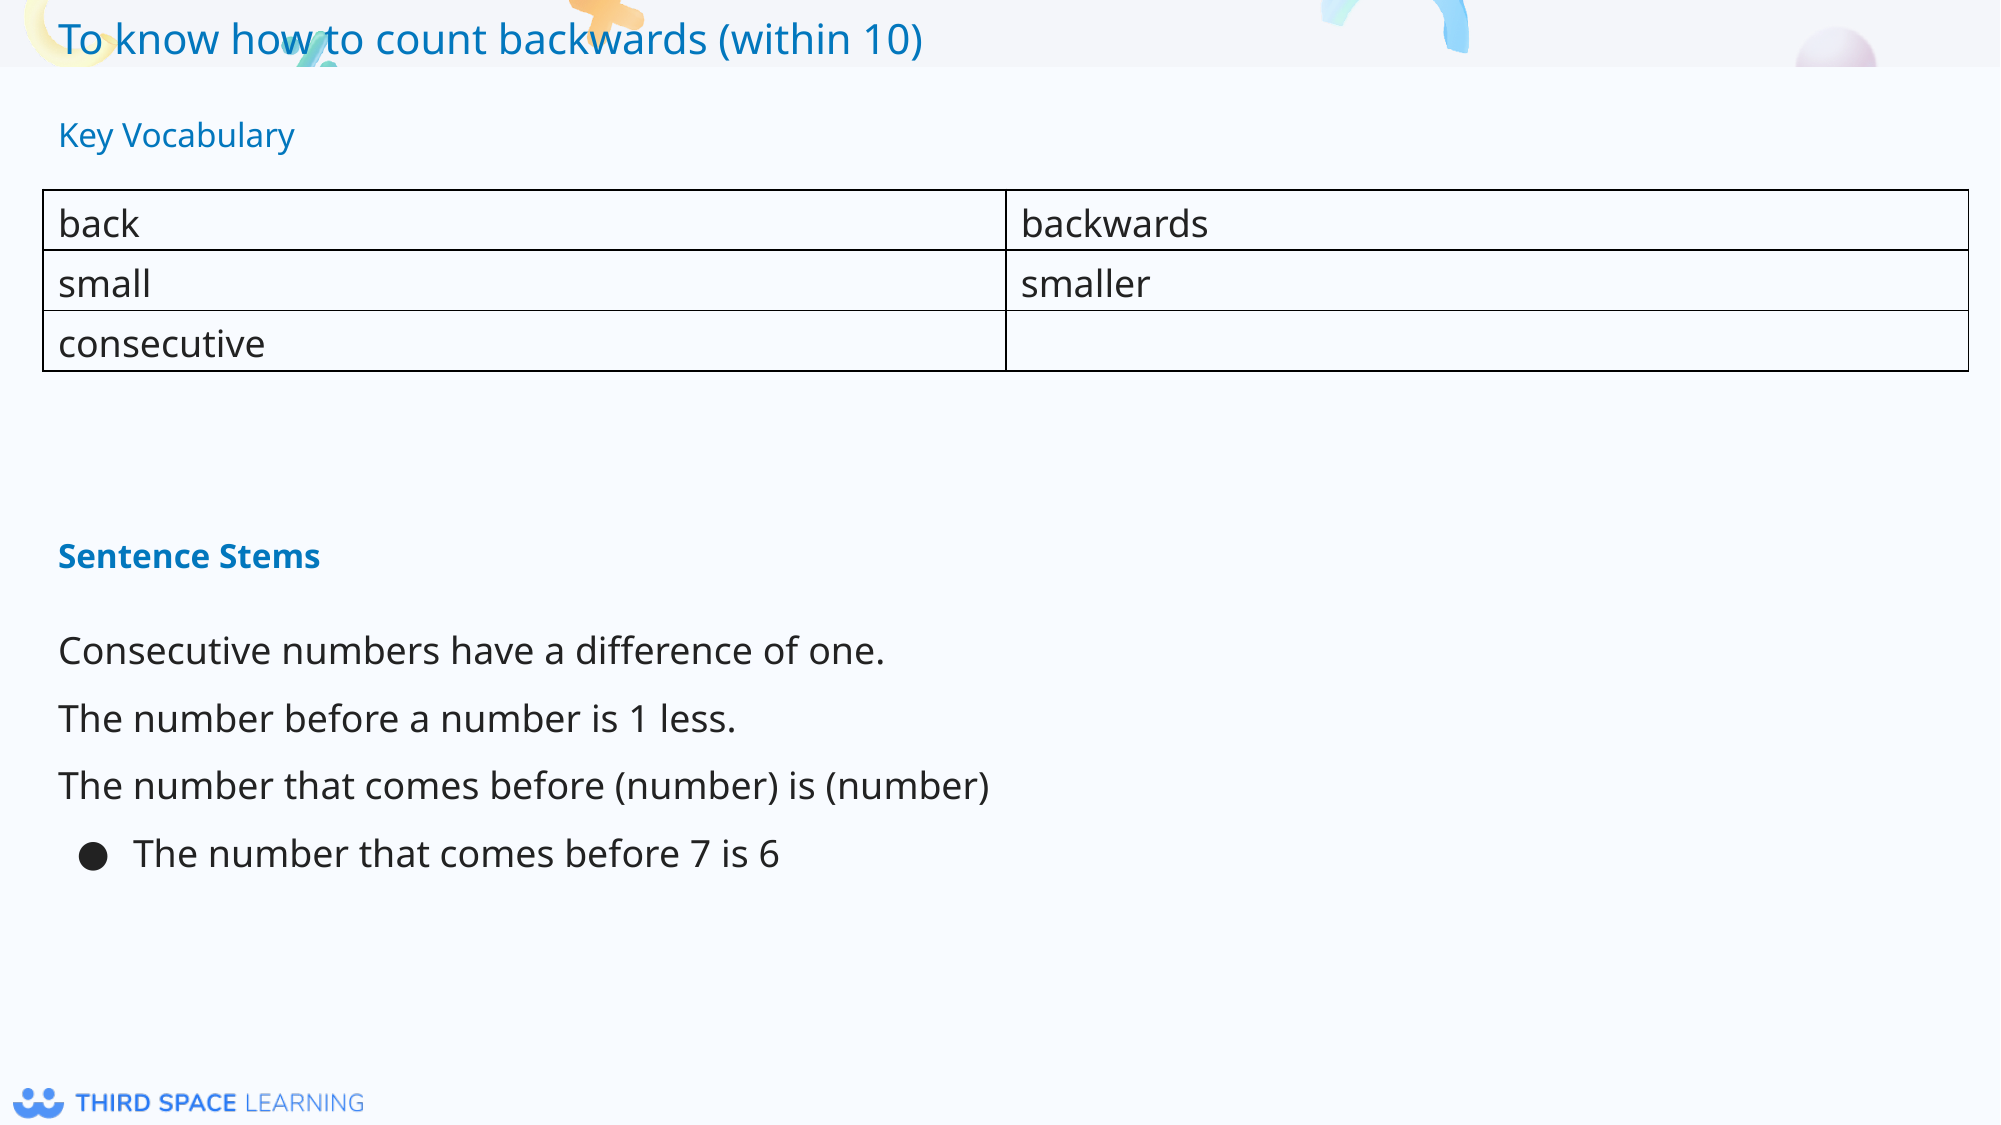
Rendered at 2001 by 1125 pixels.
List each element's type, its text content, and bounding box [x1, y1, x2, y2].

text_box Consecutive numbers have a difference of one. The number before a number is 1 less. The number that comes before (number) is (number) The number that comes before 7 is 6 [43, 597, 1969, 883]
table_cell smaller [1007, 251, 1968, 310]
table_cell small [44, 251, 1005, 310]
table_cell consecutive [44, 311, 1005, 370]
table_header backwards [1007, 191, 1968, 249]
table_cell [1007, 311, 1968, 370]
text_box Sentence Stems [43, 527, 489, 597]
picture [0, 0, 2000, 67]
picture [13, 1088, 365, 1119]
list Key Vocabulary [43, 107, 489, 177]
table_header back [44, 191, 1005, 249]
